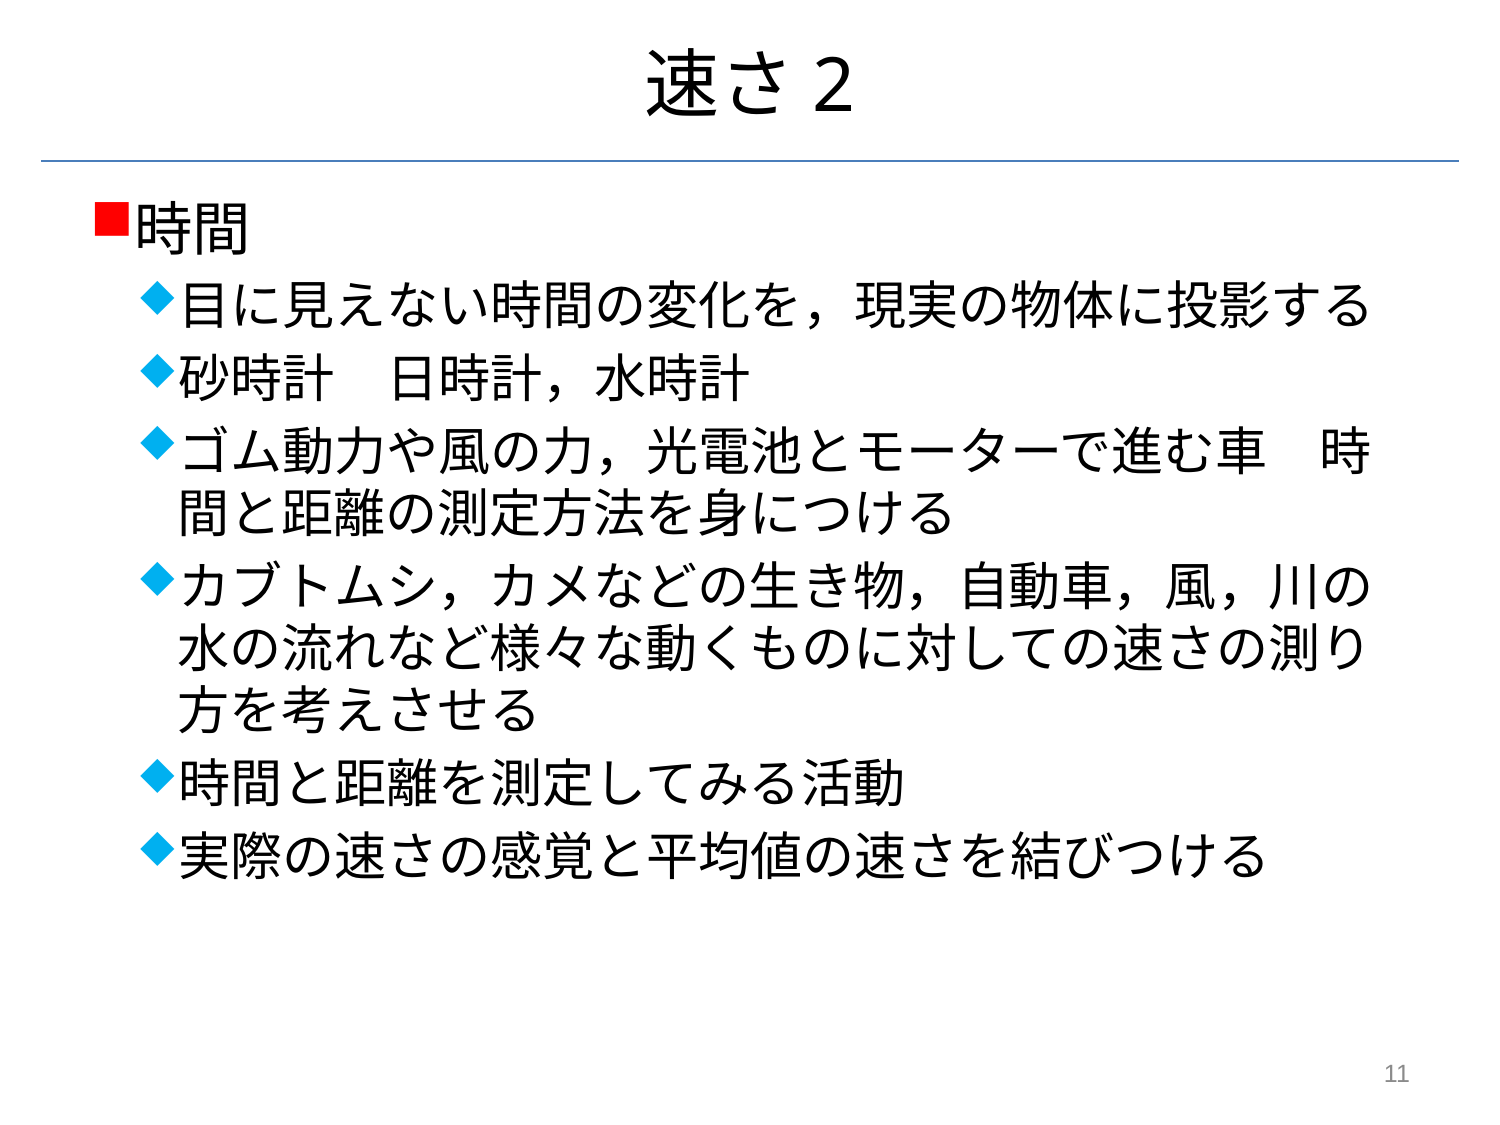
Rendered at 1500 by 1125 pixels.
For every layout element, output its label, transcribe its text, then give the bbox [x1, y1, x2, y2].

slide_number 11 [1074, 1042, 1425, 1103]
title 速さ2 [75, 1, 1425, 161]
text_box [374, 123, 1125, 183]
list 時間 目に見えない時間の変化を，現実の物体に投影する 砂時計 日時計，水時計 ゴム動力や風の力，光電池とモーターで進む車 時間と距離の測定方法を身につける カブトムシ，カメなどの生き物，自動車，風，川の水の流れなど様々な動くものに対しての速さの測り方を考えさせる 時間と距離を測定してみる活動 実際の速さの感覚と平均値の速さを結びつける [75, 184, 1425, 1024]
